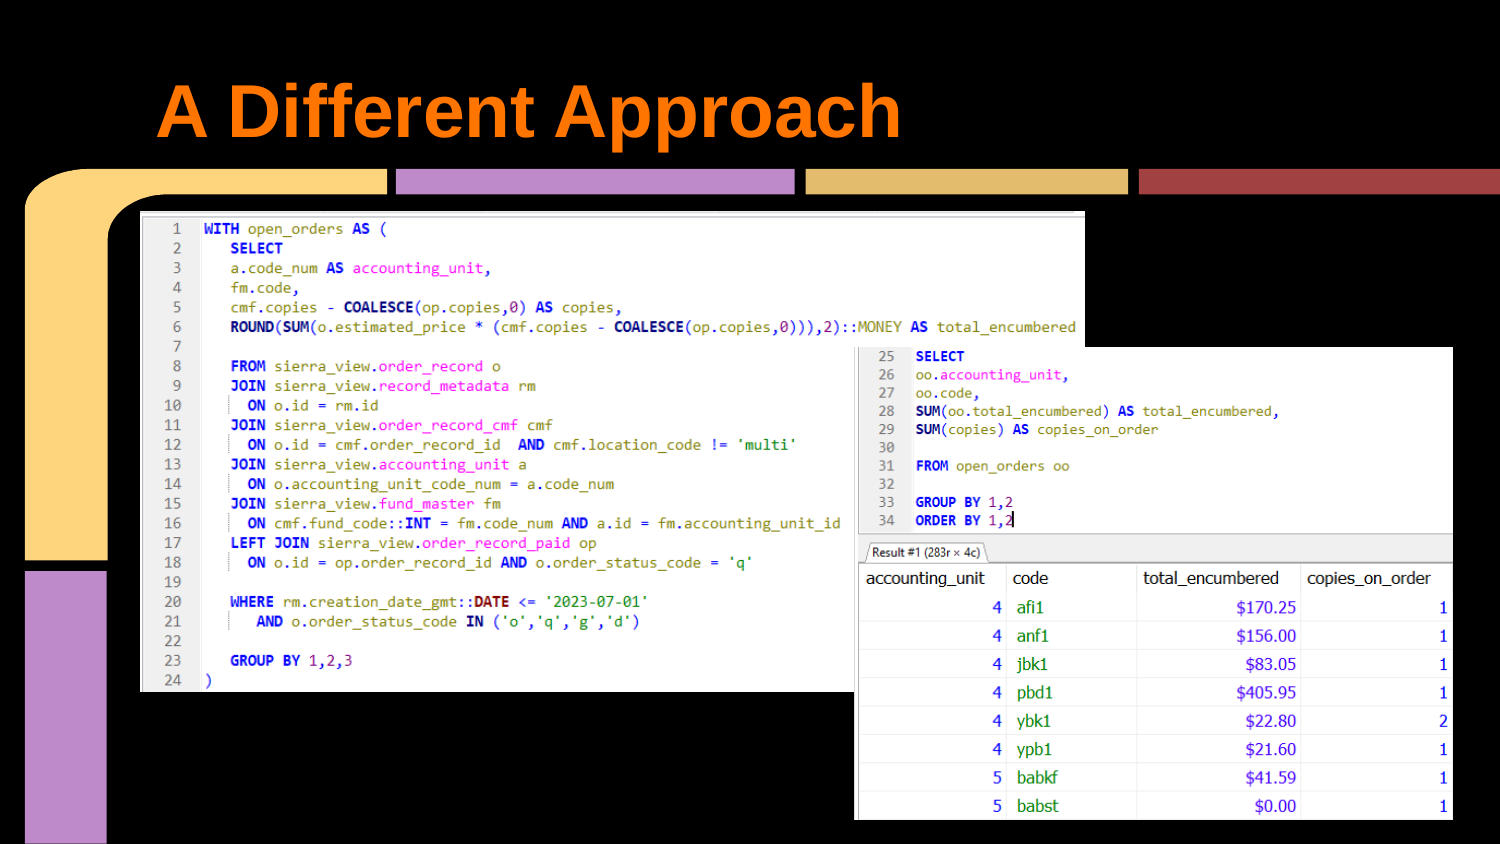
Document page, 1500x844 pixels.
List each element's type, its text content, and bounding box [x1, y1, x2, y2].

title A Different Approach [140, 26, 1425, 168]
picture [139, 210, 1453, 820]
